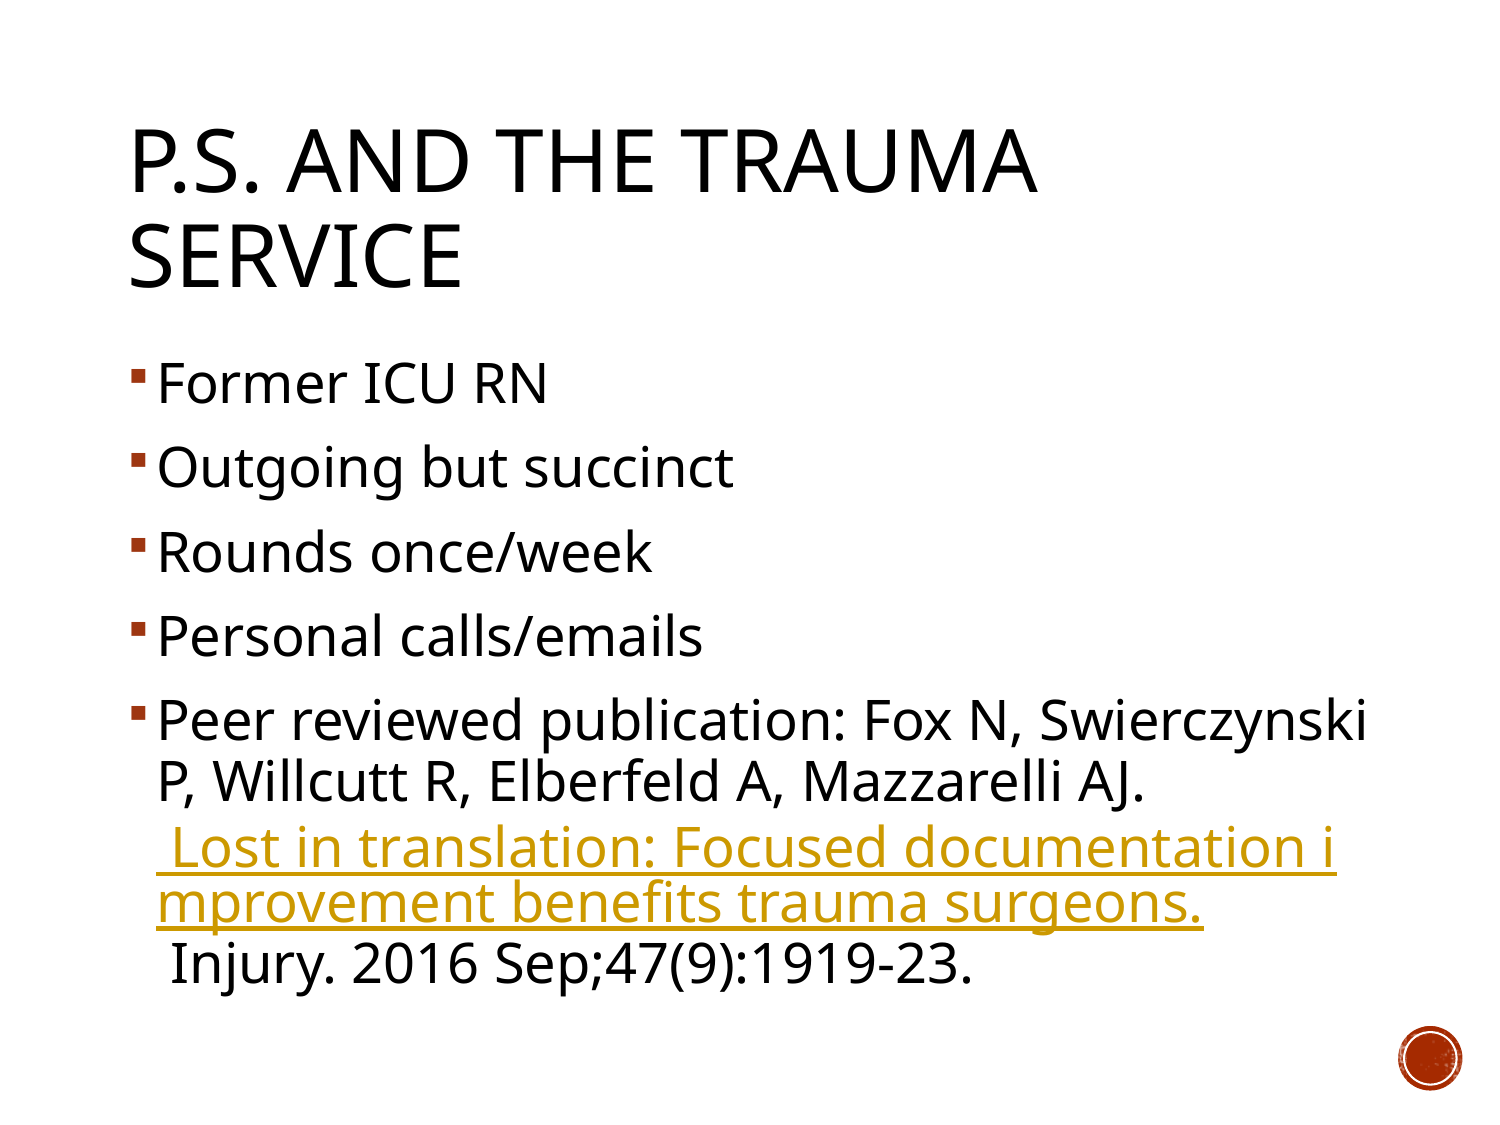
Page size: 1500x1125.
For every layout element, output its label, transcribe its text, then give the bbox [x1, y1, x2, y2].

title P.S. and the Trauma Service [112, 79, 1388, 344]
list Former ICU RN Outgoing but succinct Rounds once/week Personal calls/emails Peer reviewed publication: Fox N, Swierczynski P, Willcutt R, Elberfeld A, Mazzarelli AJ. Lost in translation: Focused documentation improvement benefits trauma surgeons. Injury. 2016 Sep;47(9):1919-23. [112, 348, 1388, 1013]
